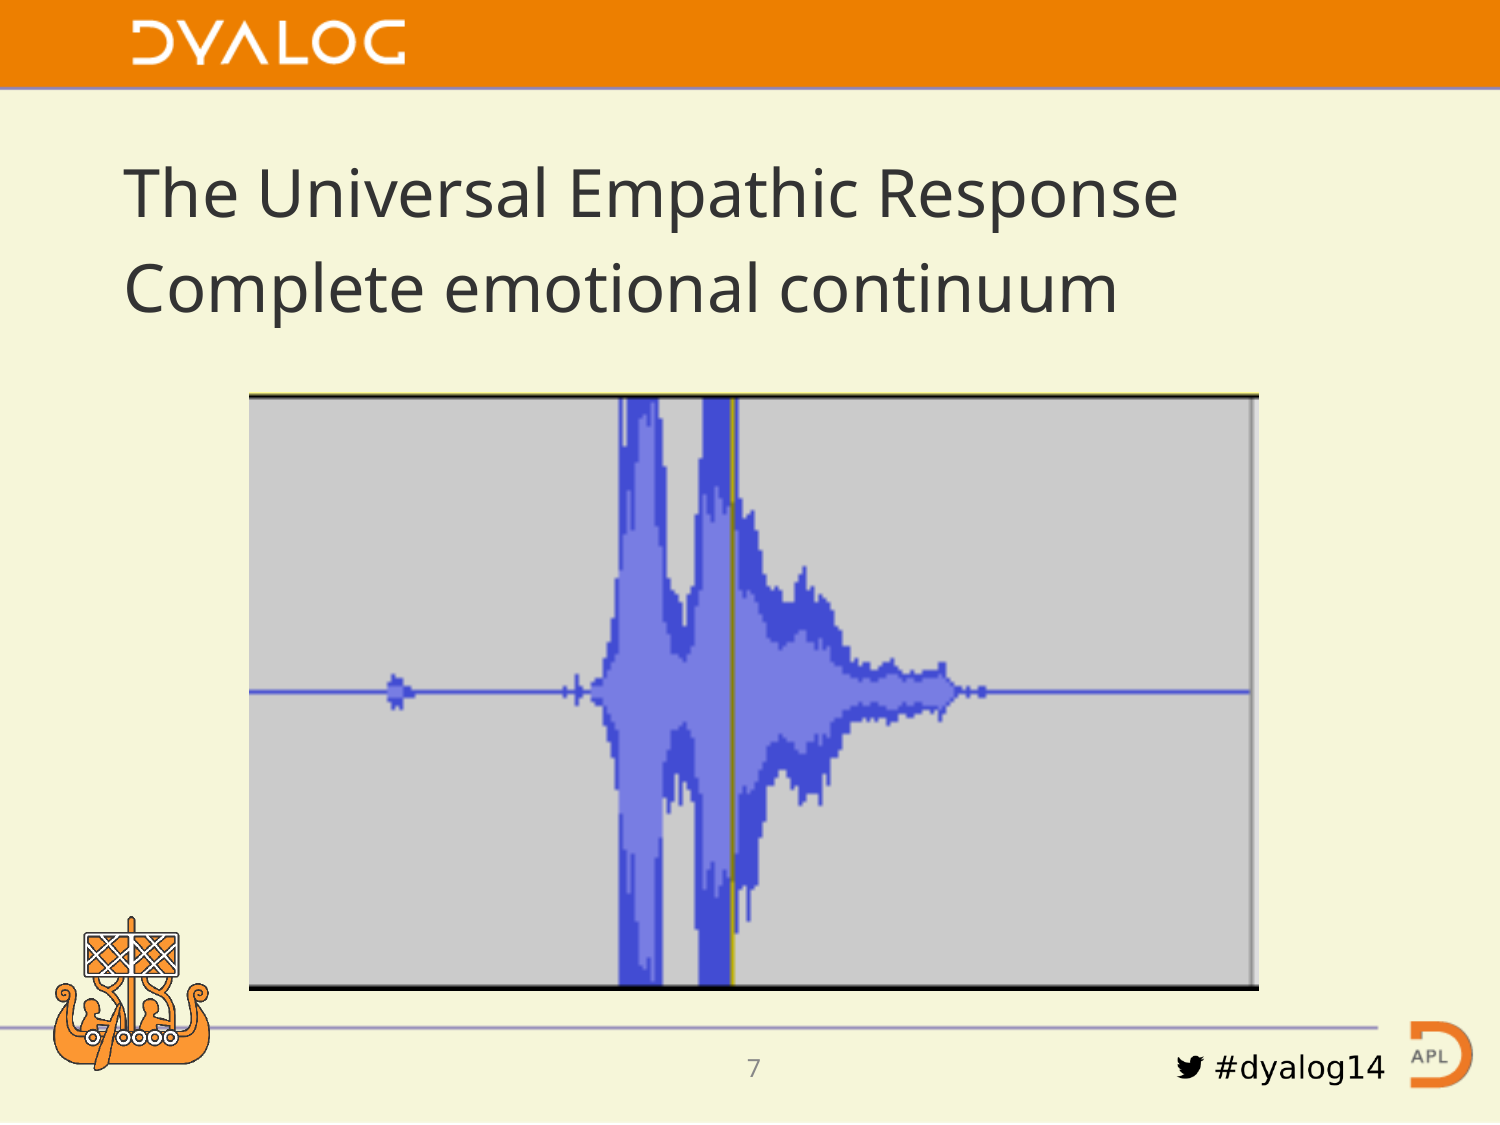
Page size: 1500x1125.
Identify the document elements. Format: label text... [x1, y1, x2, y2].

list The Universal Empathic Response Complete emotional continuum [123, 150, 1377, 920]
picture [0, 0, 1500, 1123]
slide_number 7 [584, 1045, 924, 1094]
